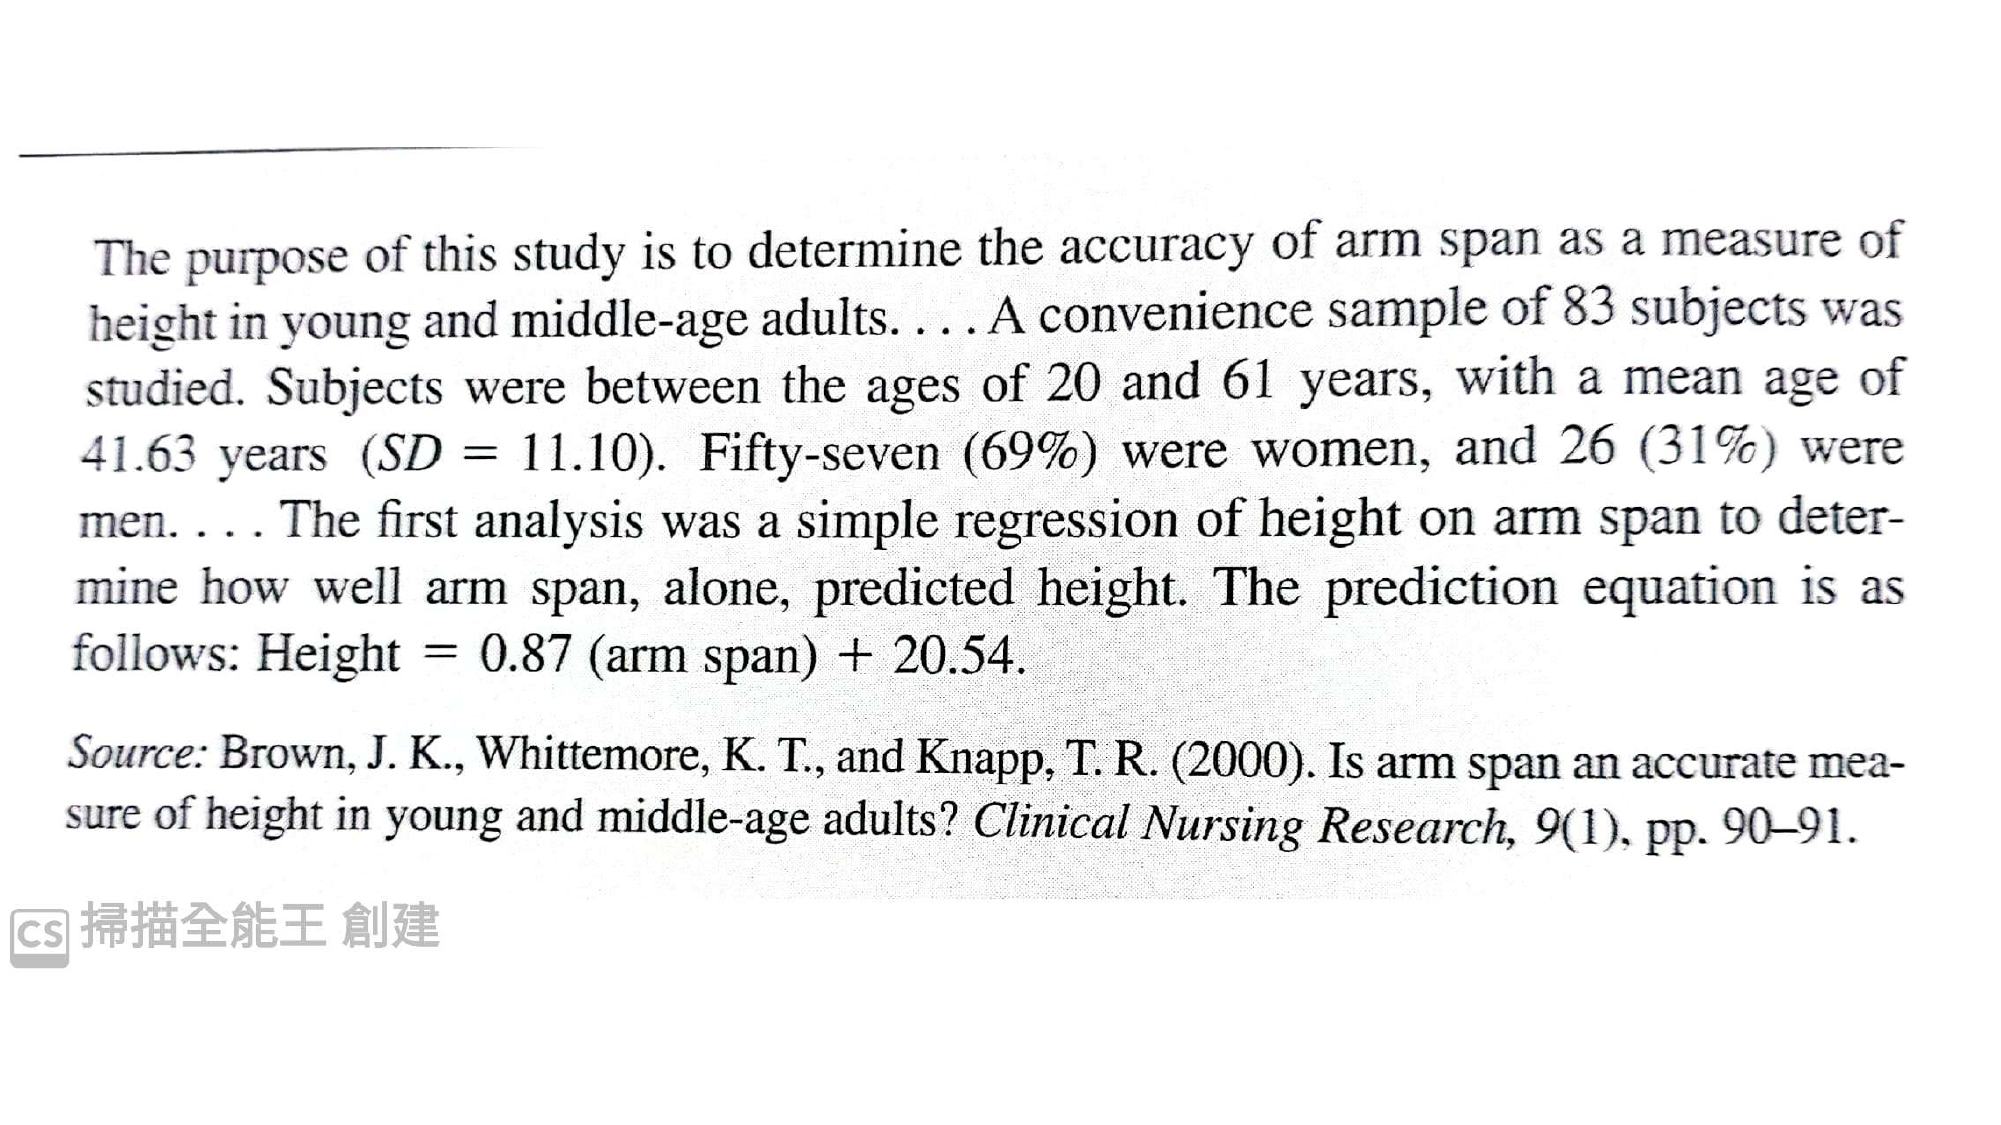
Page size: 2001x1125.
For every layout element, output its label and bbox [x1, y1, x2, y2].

picture [0, 147, 2000, 978]
